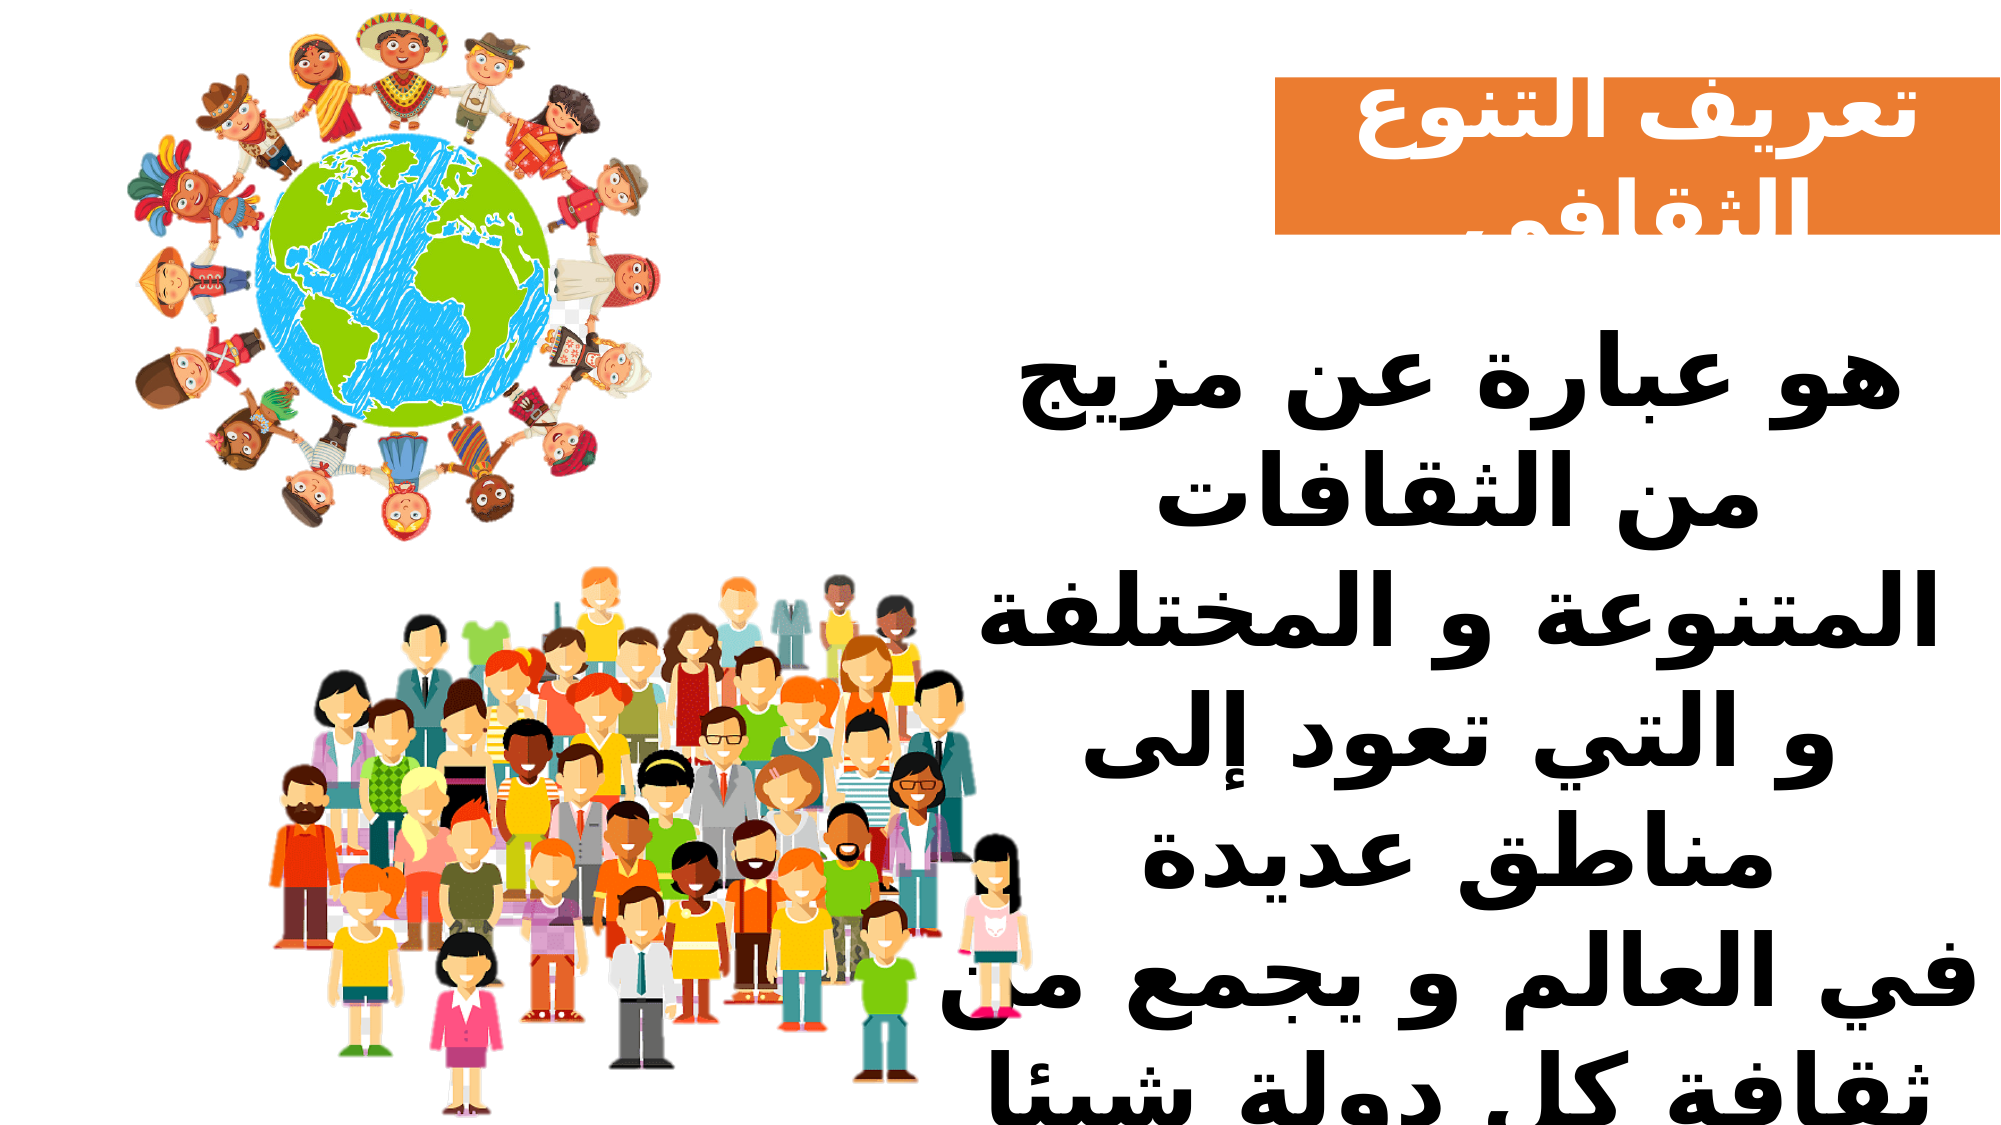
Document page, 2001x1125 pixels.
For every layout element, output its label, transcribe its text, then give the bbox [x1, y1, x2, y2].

text_box تعريف التنوع الثقافي [1274, 76, 2000, 236]
text_box هو عبارة عن مزيج من الثقافات المتنوعة و المختلفة و التي تعود إلى مناطق عديدة في العالم و يجمع من ثقافة كل دولة شيئا مميزا مما يضفي على المشهد الثقافي الكثير من العمق و التنوع و يعطيه صفة العالمية [920, 299, 2000, 1125]
picture [77, 0, 1148, 1125]
